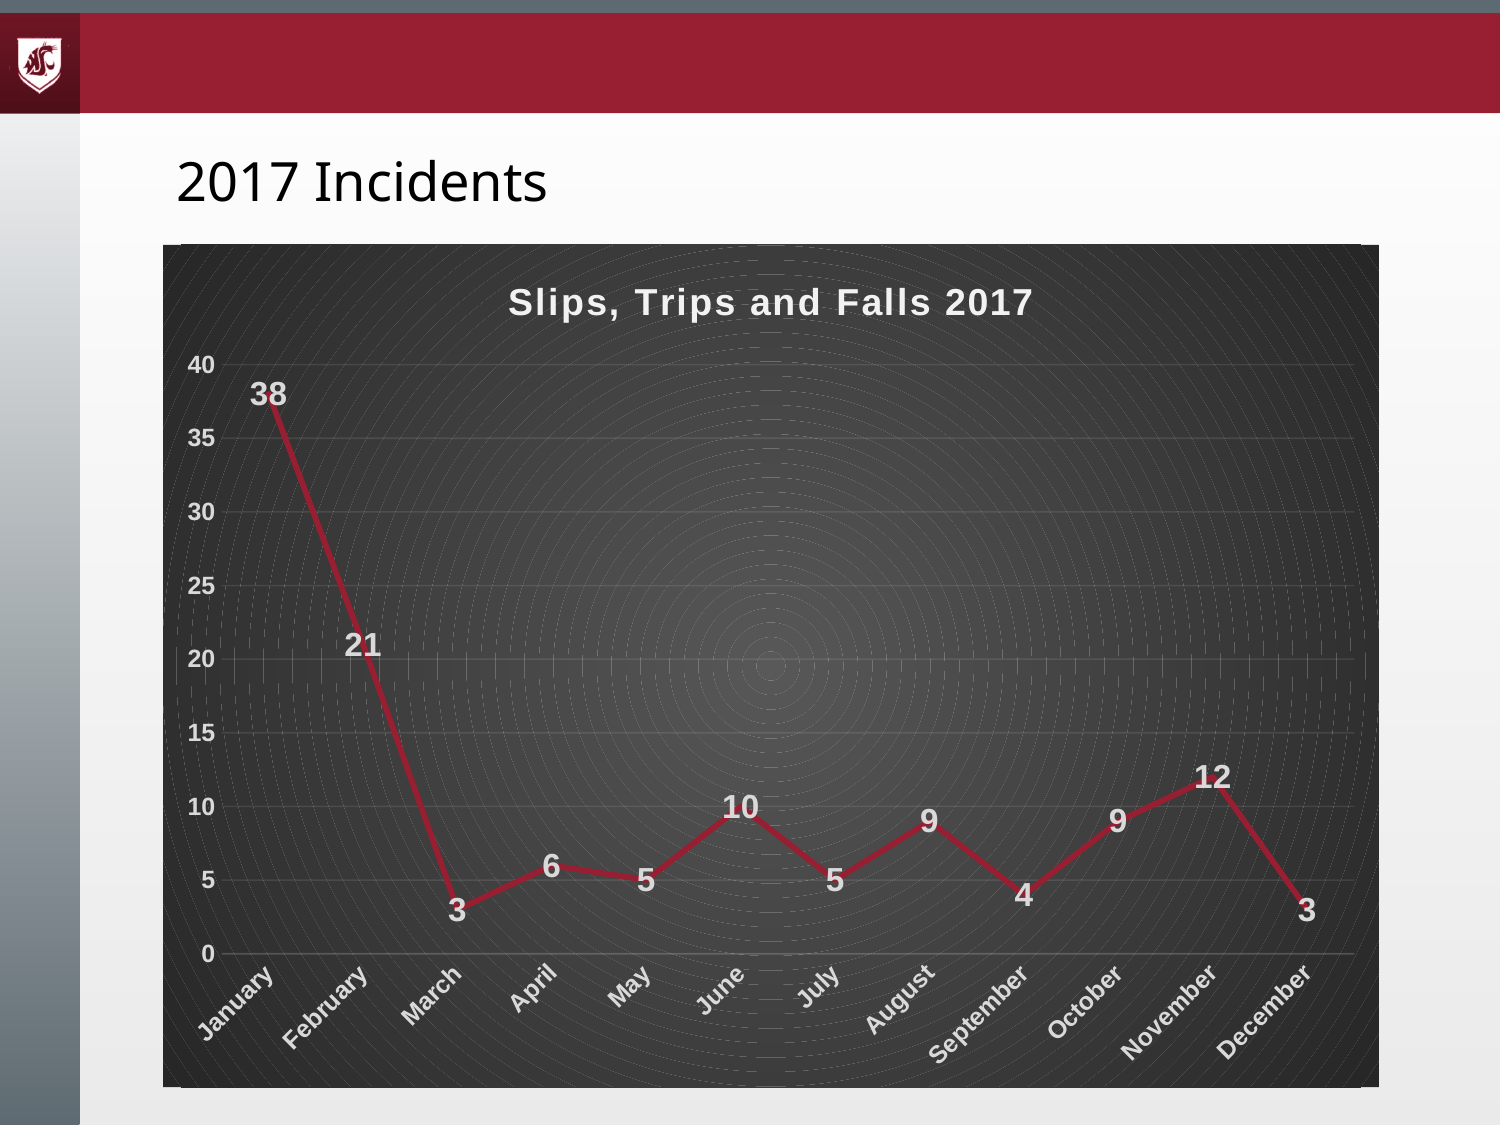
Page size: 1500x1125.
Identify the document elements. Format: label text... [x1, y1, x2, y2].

list 2017 Incidents [107, 139, 591, 221]
chart [162, 244, 1380, 1088]
picture [9, 27, 69, 100]
